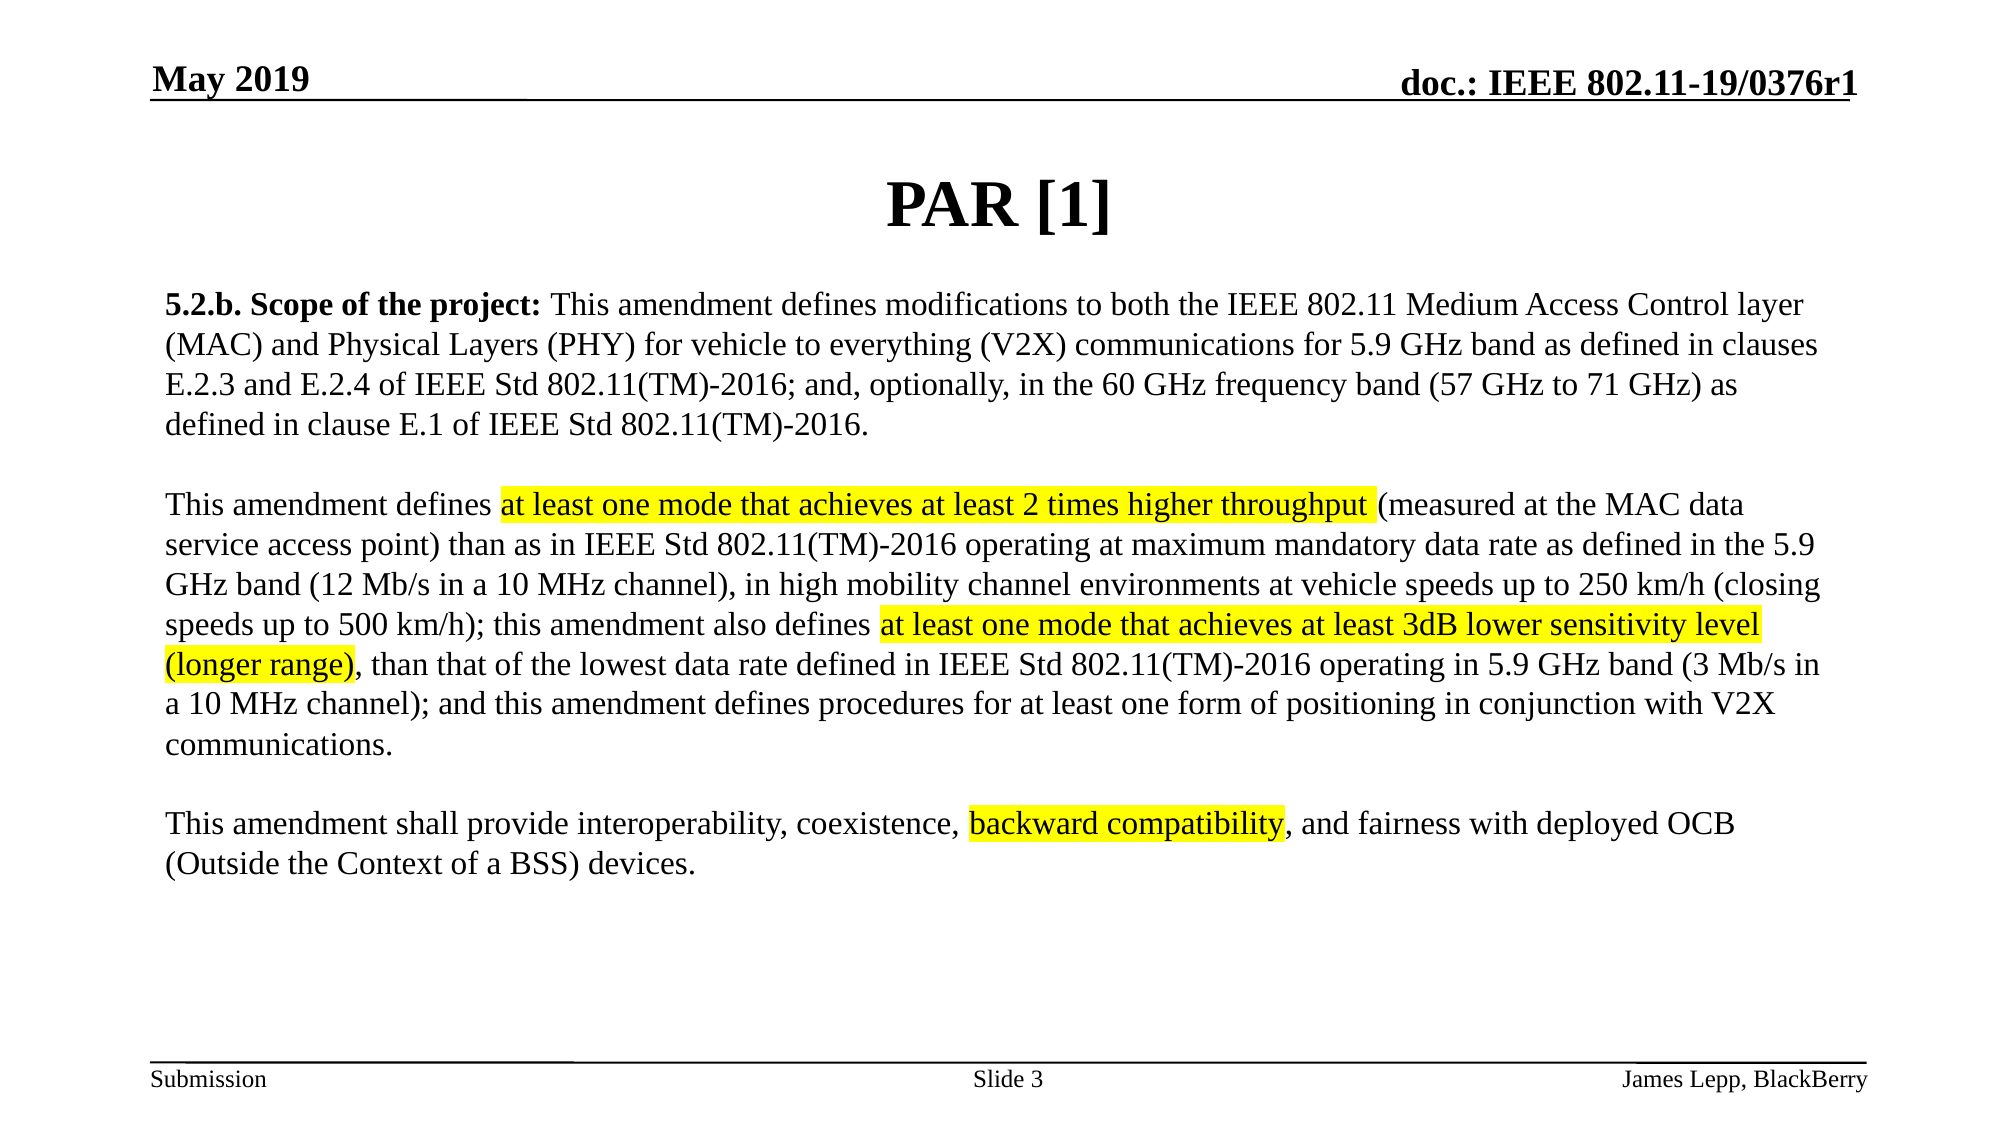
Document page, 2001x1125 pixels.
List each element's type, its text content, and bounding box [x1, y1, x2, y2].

footer James Lepp, BlackBerry [1171, 1061, 1869, 1093]
list 5.2.b. Scope of the project: This amendment defines modifications to both the IEEE 802.11 Medium Access Control layer (MAC) and Physical Layers (PHY) for vehicle to everything (V2X) communications for 5.9 GHz band as defined in clauses E.2.3 and E.2.4 of IEEE Std 802.11(TM)-2016; and, optionally, in the 60 GHz frequency band (57 GHz to 71 GHz) as defined in clause E.1 of IEEE Std 802.11(TM)-2016. This amendment defines at least one mode that achieves at least 2 times higher throughput (measured at the MAC data service access point) than as in IEEE Std 802.11(TM)-2016 operating at maximum mandatory data rate as defined in the 5.9 GHz band (12 Mb/s in a 10 MHz channel), in high mobility channel environments at vehicle speeds up to 250 km/h (closing speeds up to 500 km/h); this amendment also defines at least one mode that achieves at least 3dB lower sensitivity level (longer range), than that of the lowest data rate defined in IEEE Std 802.11(TM)-2016 operating in 5.9 GHz band (3 Mb/s in a 10 MHz channel); and this amendment defines procedures for at least one form of positioning in conjunction with V2X communications. This amendment shall provide interoperability, coexistence, backward compatibility, and fairness with deployed OCB (Outside the Context of a BSS) devices. [149, 274, 1850, 950]
title PAR [1] [149, 112, 1850, 274]
slide_number Slide 3 [950, 1061, 1067, 1123]
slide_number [152, 54, 563, 100]
